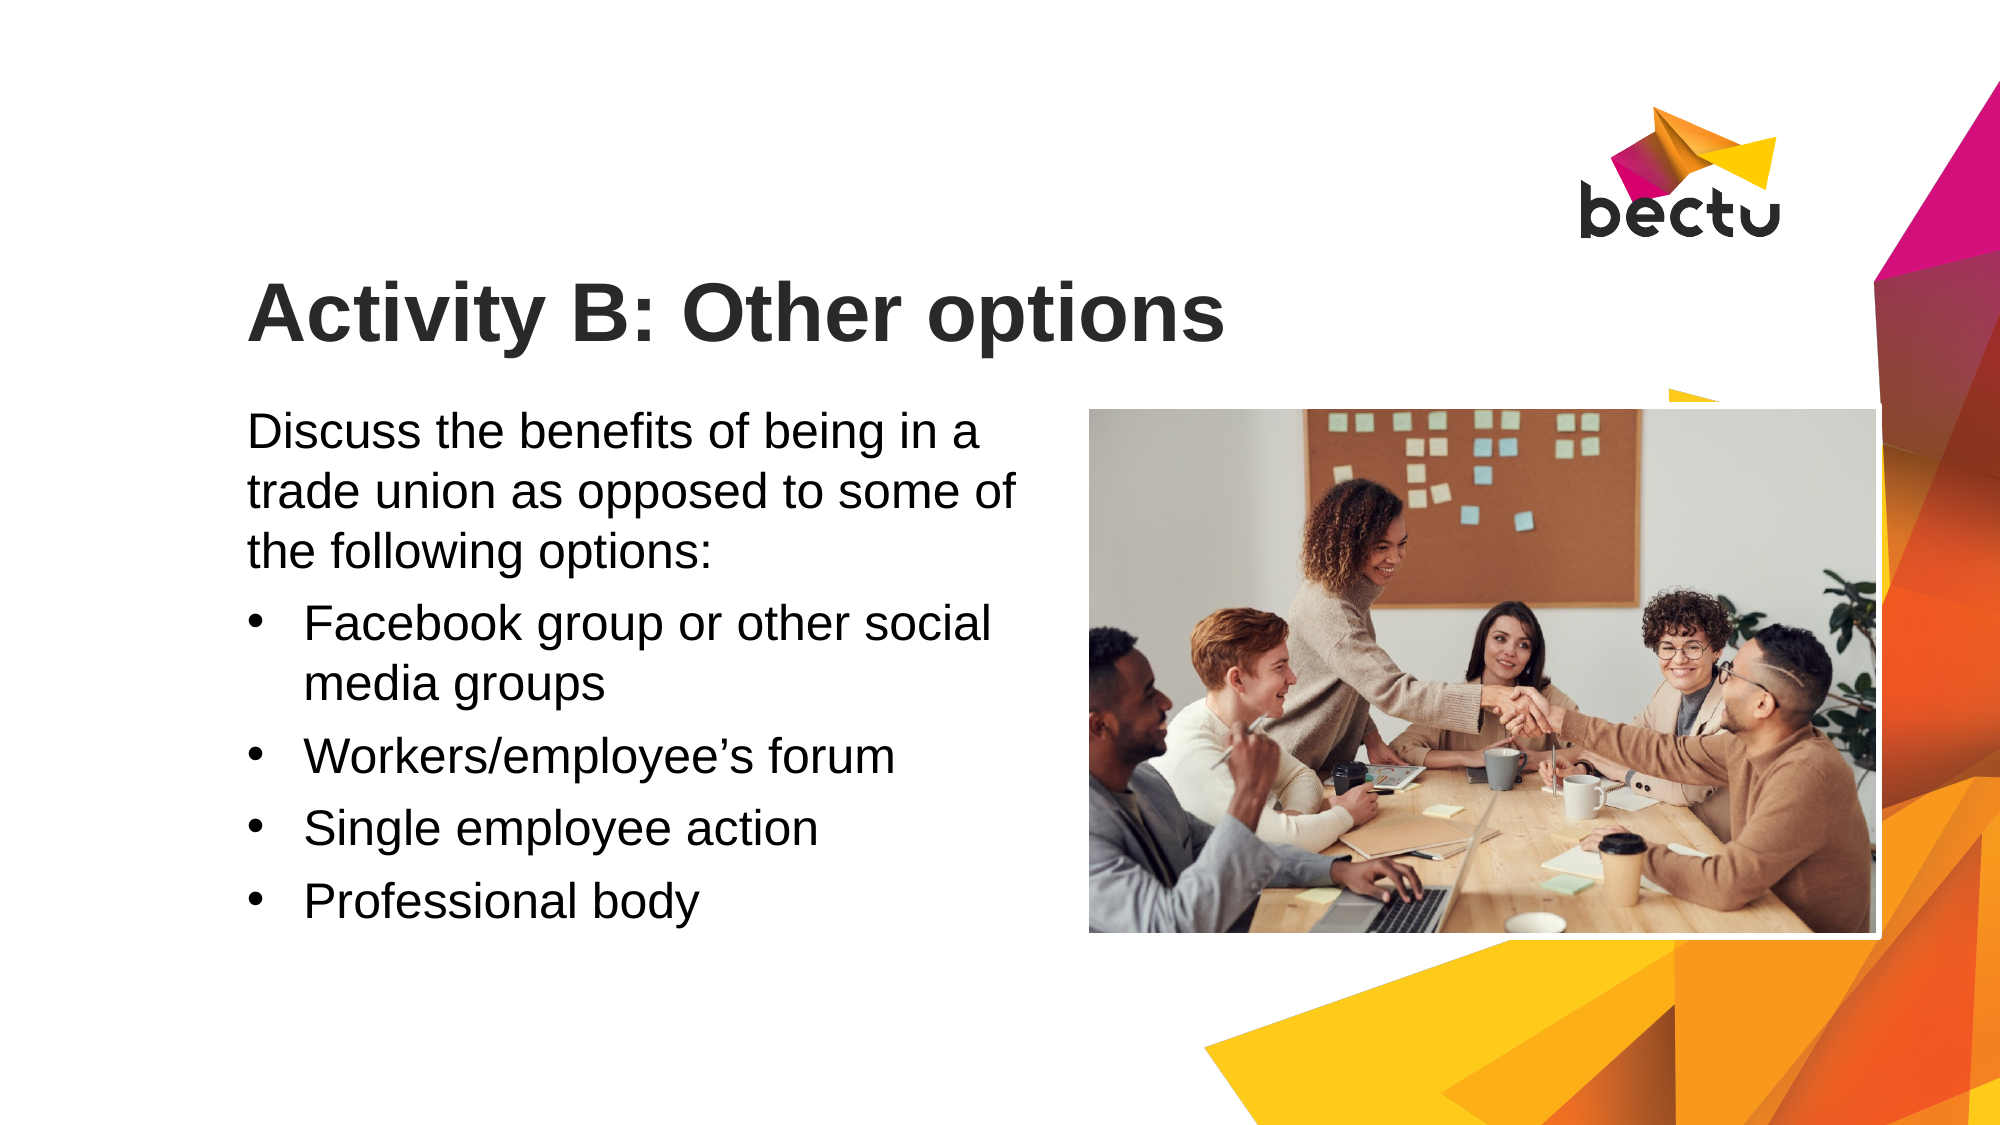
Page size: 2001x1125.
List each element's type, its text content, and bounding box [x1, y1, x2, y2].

text_box Discuss the benefits of being in a trade union as opposed to some of the following options: Facebook group or other social media groups Workers/employee’s forum Single employee action Professional body [246, 398, 1082, 929]
picture [1204, 0, 2000, 1125]
title Activity B: Other options [246, 43, 1449, 359]
picture [1087, 408, 1877, 934]
